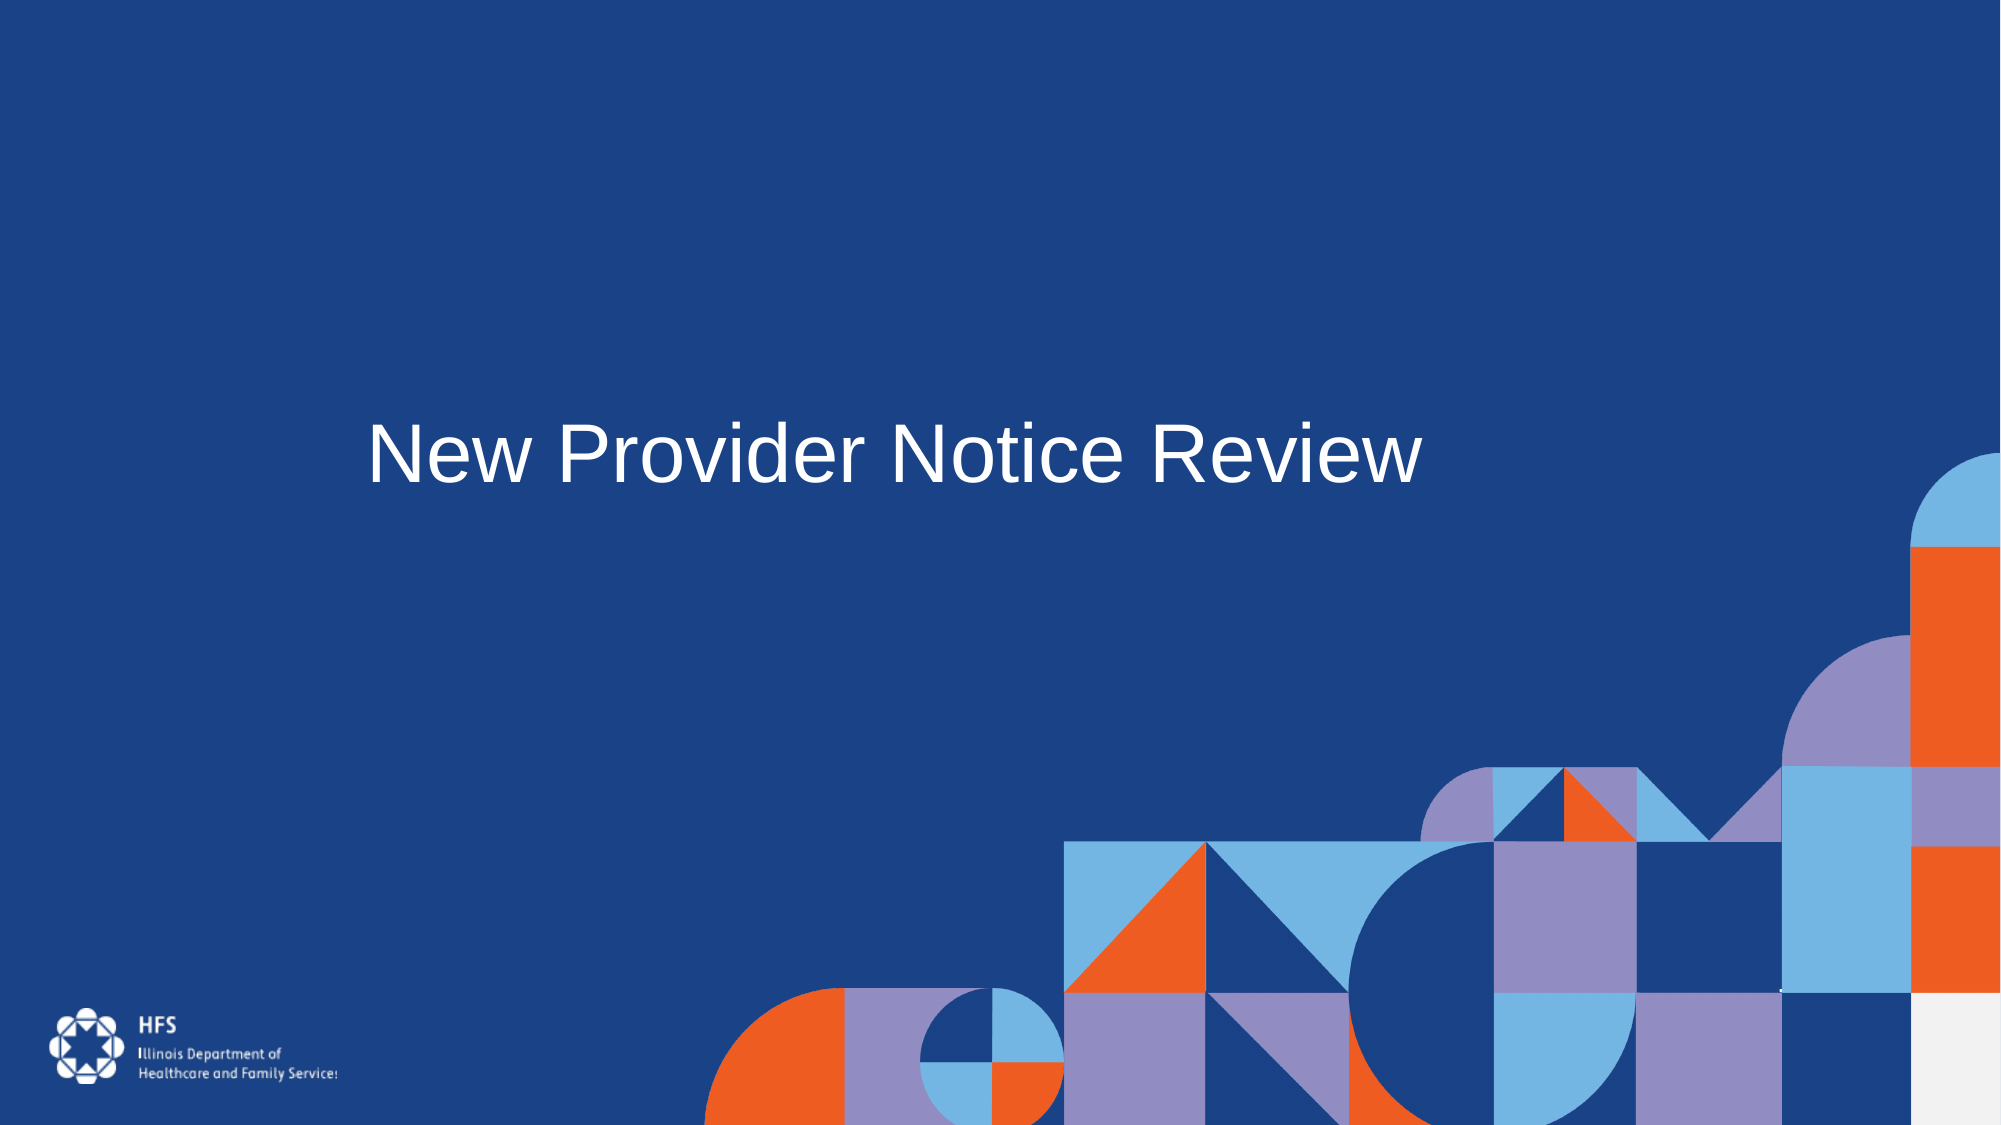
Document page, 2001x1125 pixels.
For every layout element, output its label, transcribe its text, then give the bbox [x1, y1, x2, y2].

title New Provider Notice Review [350, 390, 1616, 608]
picture [700, 453, 2001, 1125]
